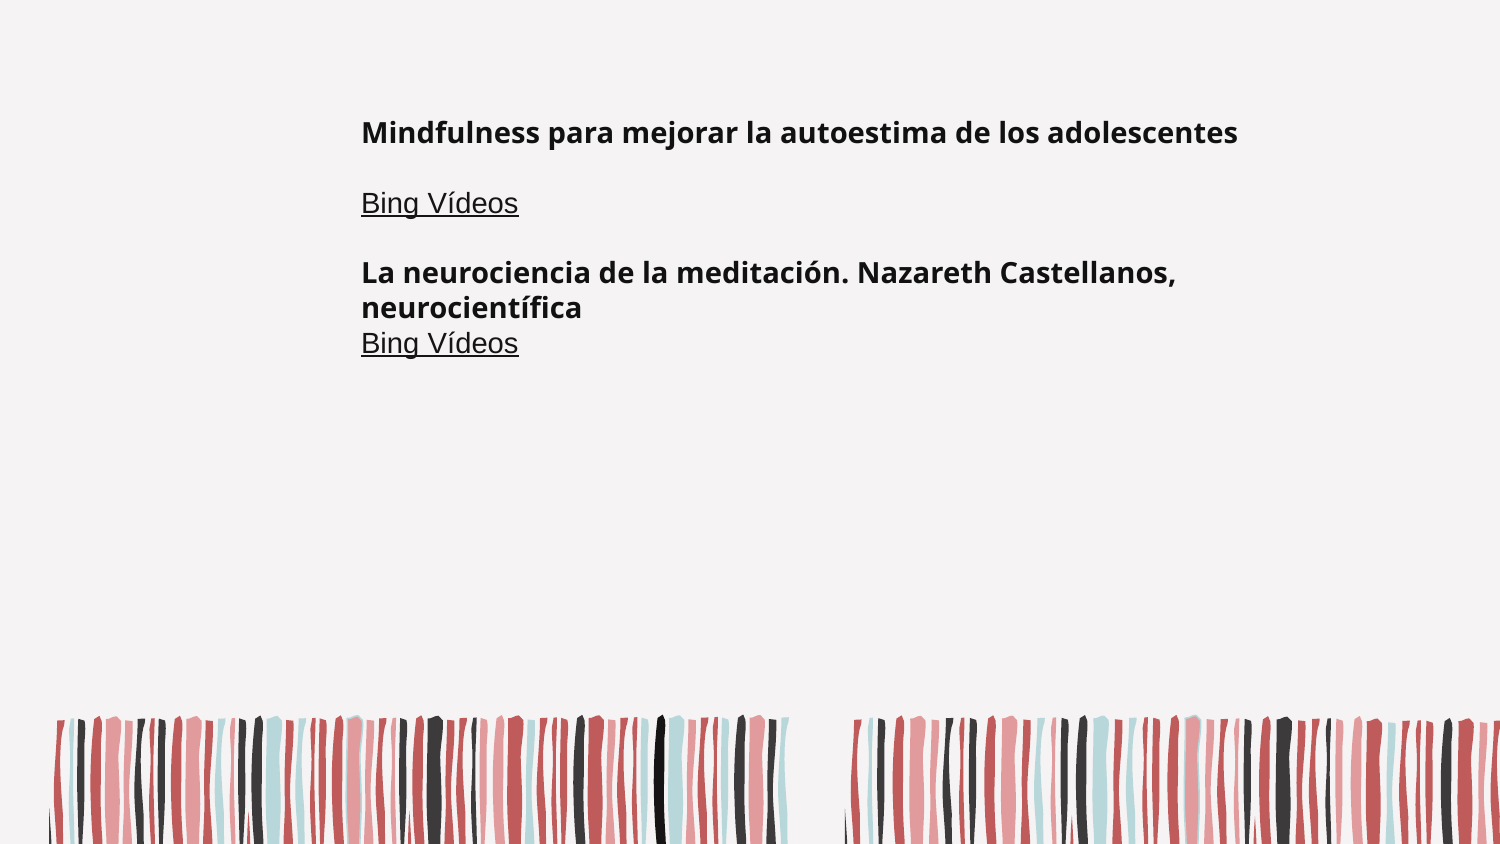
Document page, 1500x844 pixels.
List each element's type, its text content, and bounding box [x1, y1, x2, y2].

text_box Mindfulness para mejorar la autoestima de los adolescentes Bing Vídeos La neurociencia de la meditación. Nazareth Castellanos, neurocientífica Bing Vídeos [346, 107, 1326, 367]
